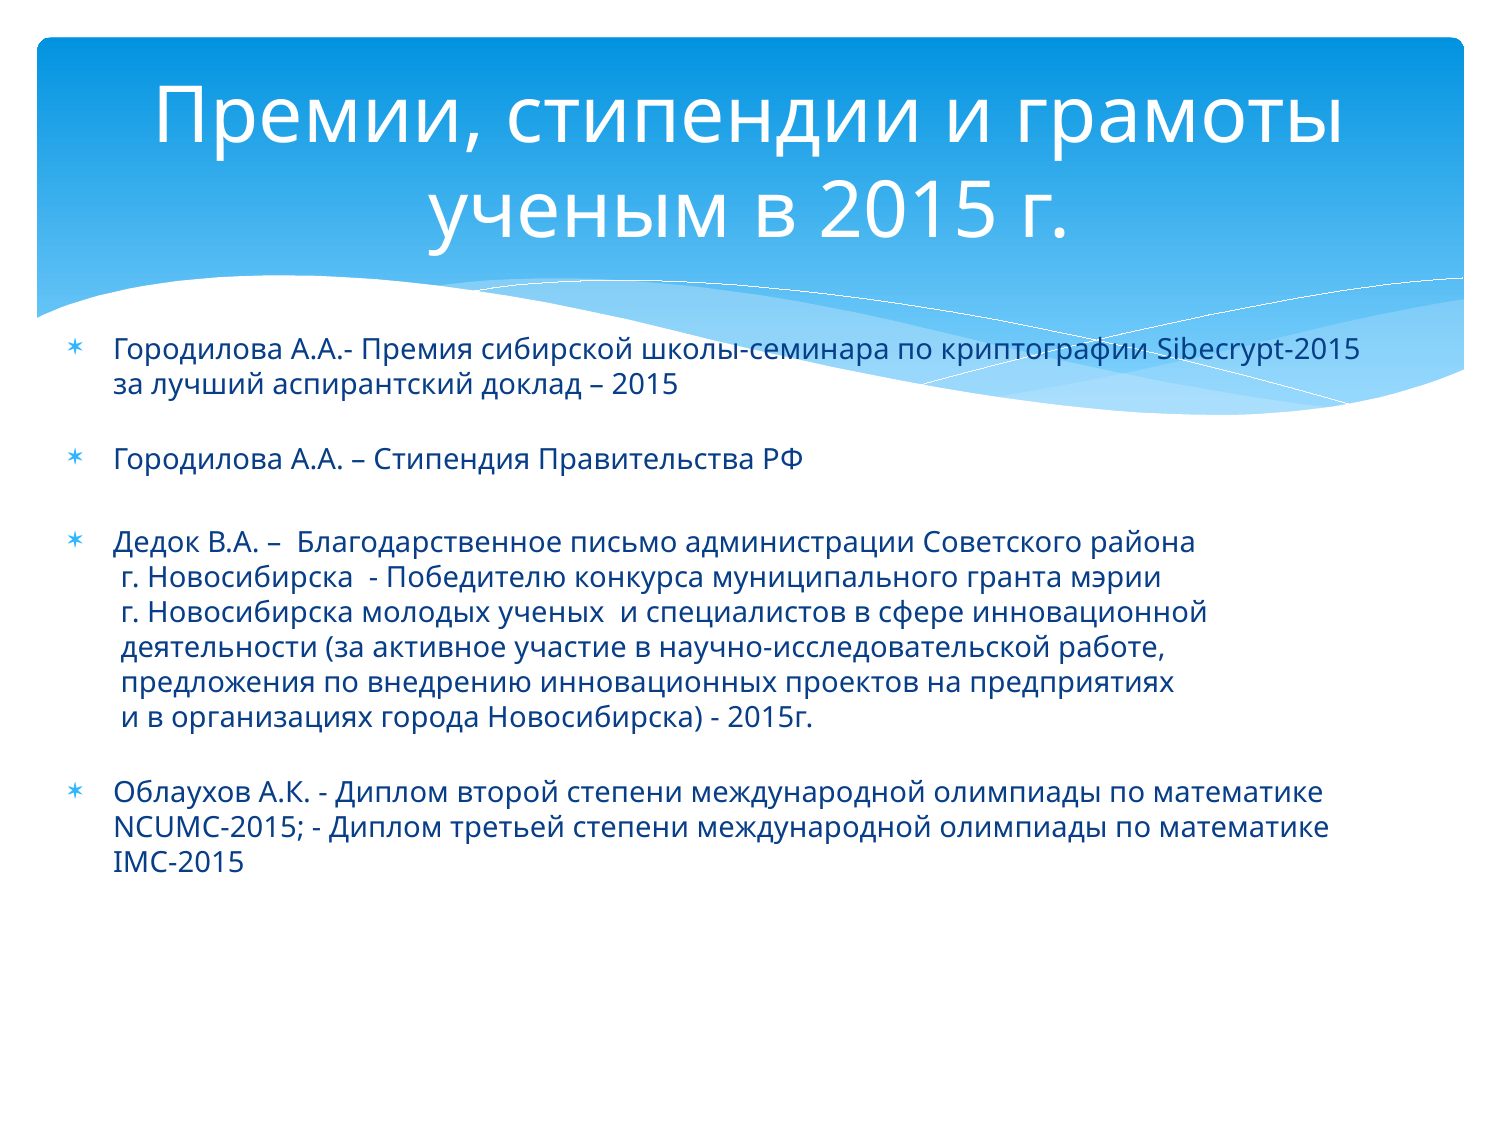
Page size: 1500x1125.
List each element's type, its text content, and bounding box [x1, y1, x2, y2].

list Городилова А.А.- Премия сибирской школы-семинара по криптографии Sibecrypt-2015 за лучший аспирантский доклад – 2015 Городилова А.А. – Стипендия Правительства РФ Дедок В.А. – Благодарственное письмо администрации Советского района г. Новосибирска - Победителю конкурса муниципального гранта мэрии г. Новосибирска молодых ученых и специалистов в сфере инновационной деятельности (за активное участие в научно-исследовательской работе, предложения по внедрению инновационных проектов на предприятиях и в организациях города Новосибирска) - 2015г. Облаухов А.К. - Диплом второй степени международной олимпиады по математике NCUMC-2015; - Диплом третьей степени международной олимпиады по математике IMC-2015 [53, 287, 1406, 988]
title Премии, стипендии и грамоты ученым в 2015 г. [75, 55, 1425, 261]
